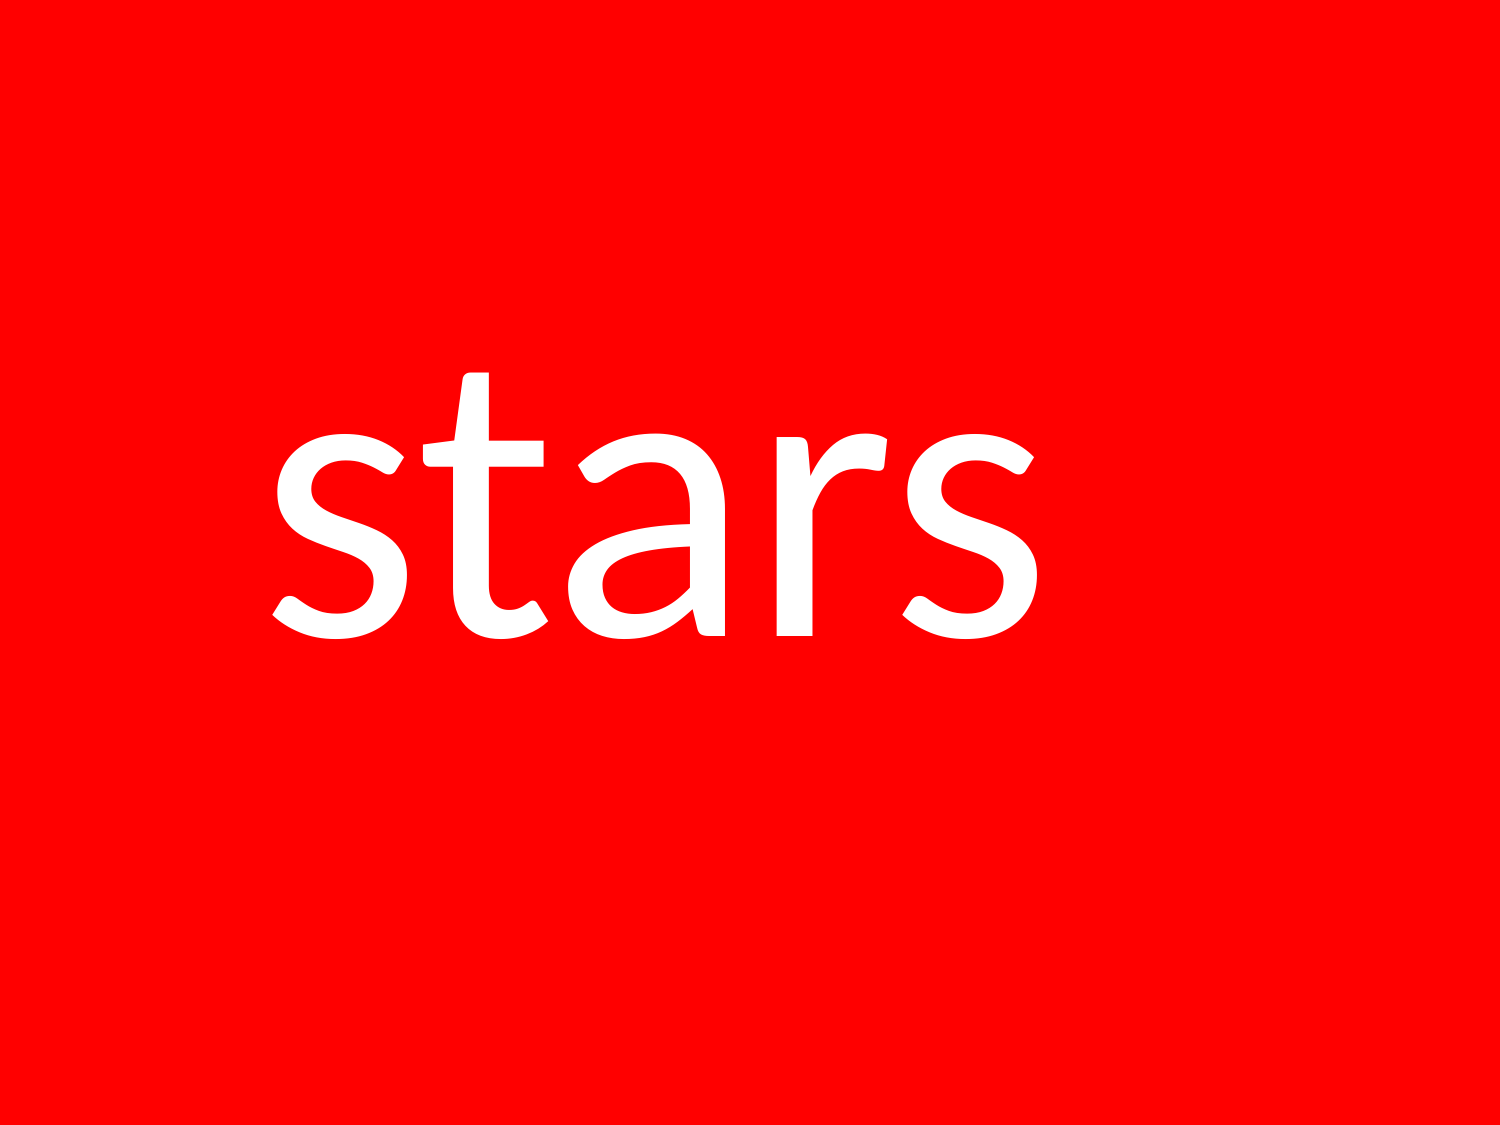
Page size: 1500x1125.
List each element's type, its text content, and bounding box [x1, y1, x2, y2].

title stars [112, 349, 1388, 591]
